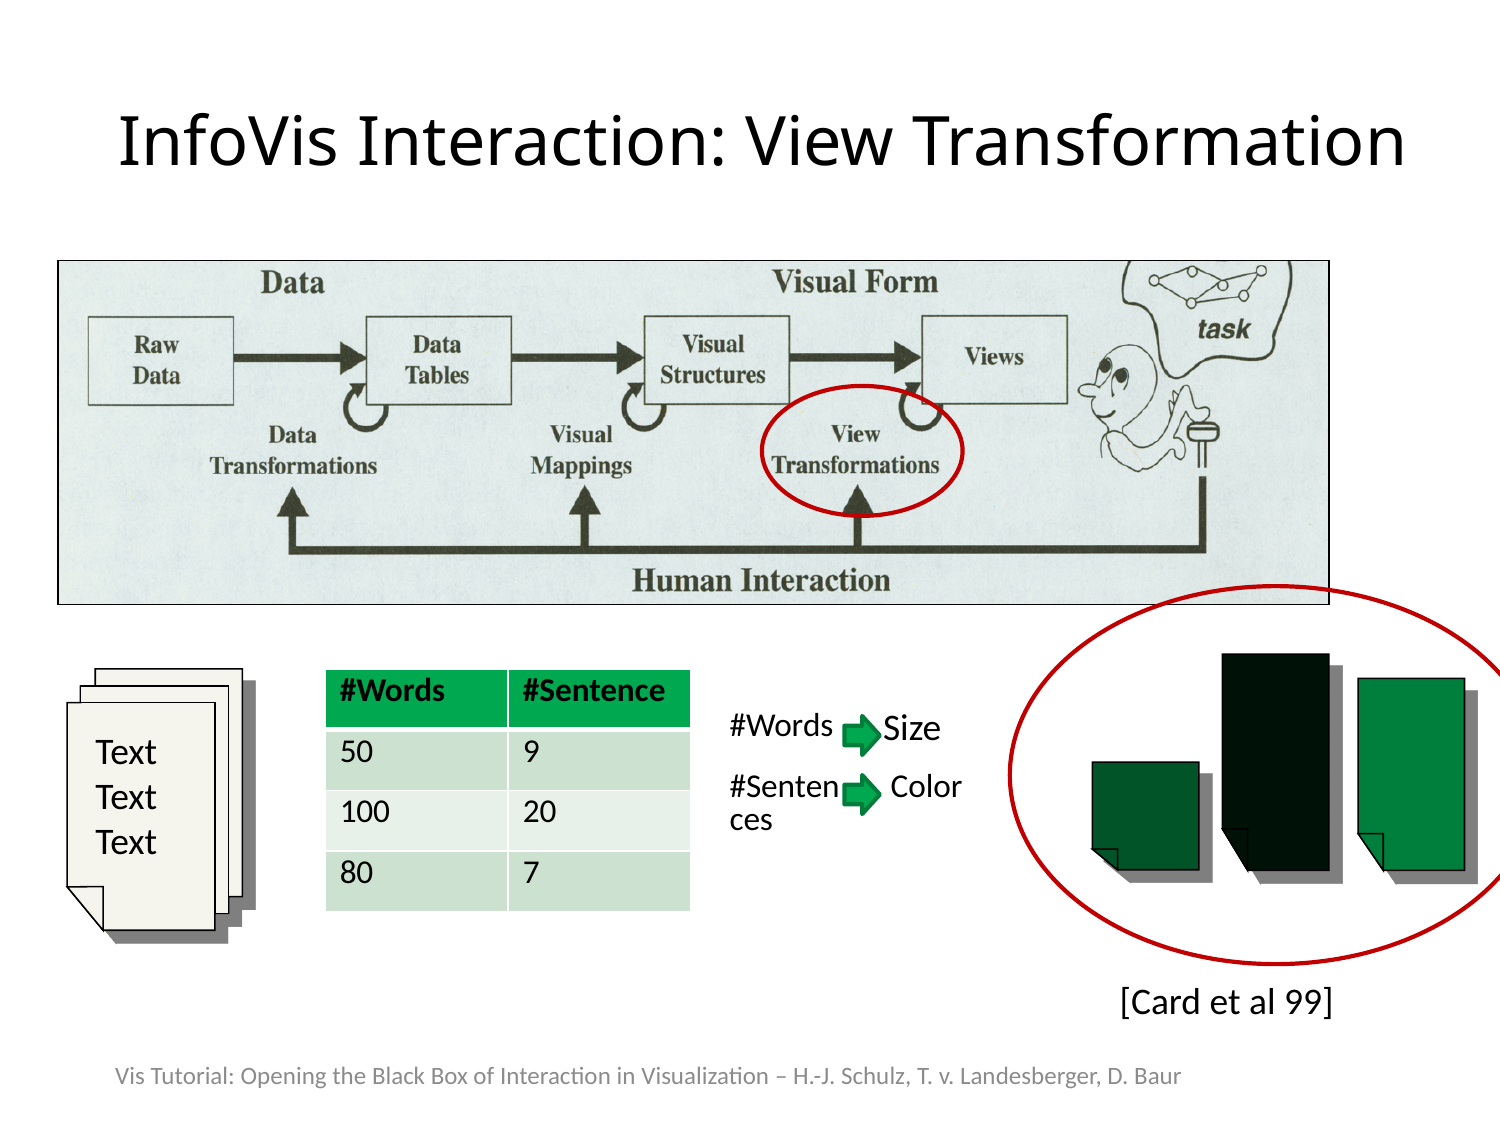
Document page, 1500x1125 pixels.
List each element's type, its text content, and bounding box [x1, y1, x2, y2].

text_box [842, 773, 882, 816]
footer Vis Tutorial: Opening the Black Box of Interaction in Visualization – H.-J. Schulz, T. v. Landesberger, D. Baur [76, 1046, 1223, 1103]
table_cell 50 [326, 732, 507, 790]
text_box [Card et al 99] [1104, 969, 1349, 1029]
table_cell 9 [509, 732, 690, 790]
table_header #Sentence [509, 670, 690, 727]
table_header Size [868, 704, 1026, 765]
table_cell 100 [326, 791, 507, 850]
table_cell 20 [509, 791, 690, 850]
text_box InfoVis Interaction: View Transformation [41, 45, 1424, 233]
picture [58, 260, 1329, 604]
table_header #Words [715, 704, 868, 765]
table_cell #Sentences [715, 765, 868, 847]
table_cell Color [868, 765, 1026, 847]
table_header #Words [326, 670, 507, 727]
table_cell 80 [326, 852, 507, 911]
text_box Text Text Text [67, 668, 243, 931]
text_box [842, 714, 882, 757]
table_cell 7 [509, 852, 690, 911]
text_box [1007, 588, 1500, 967]
